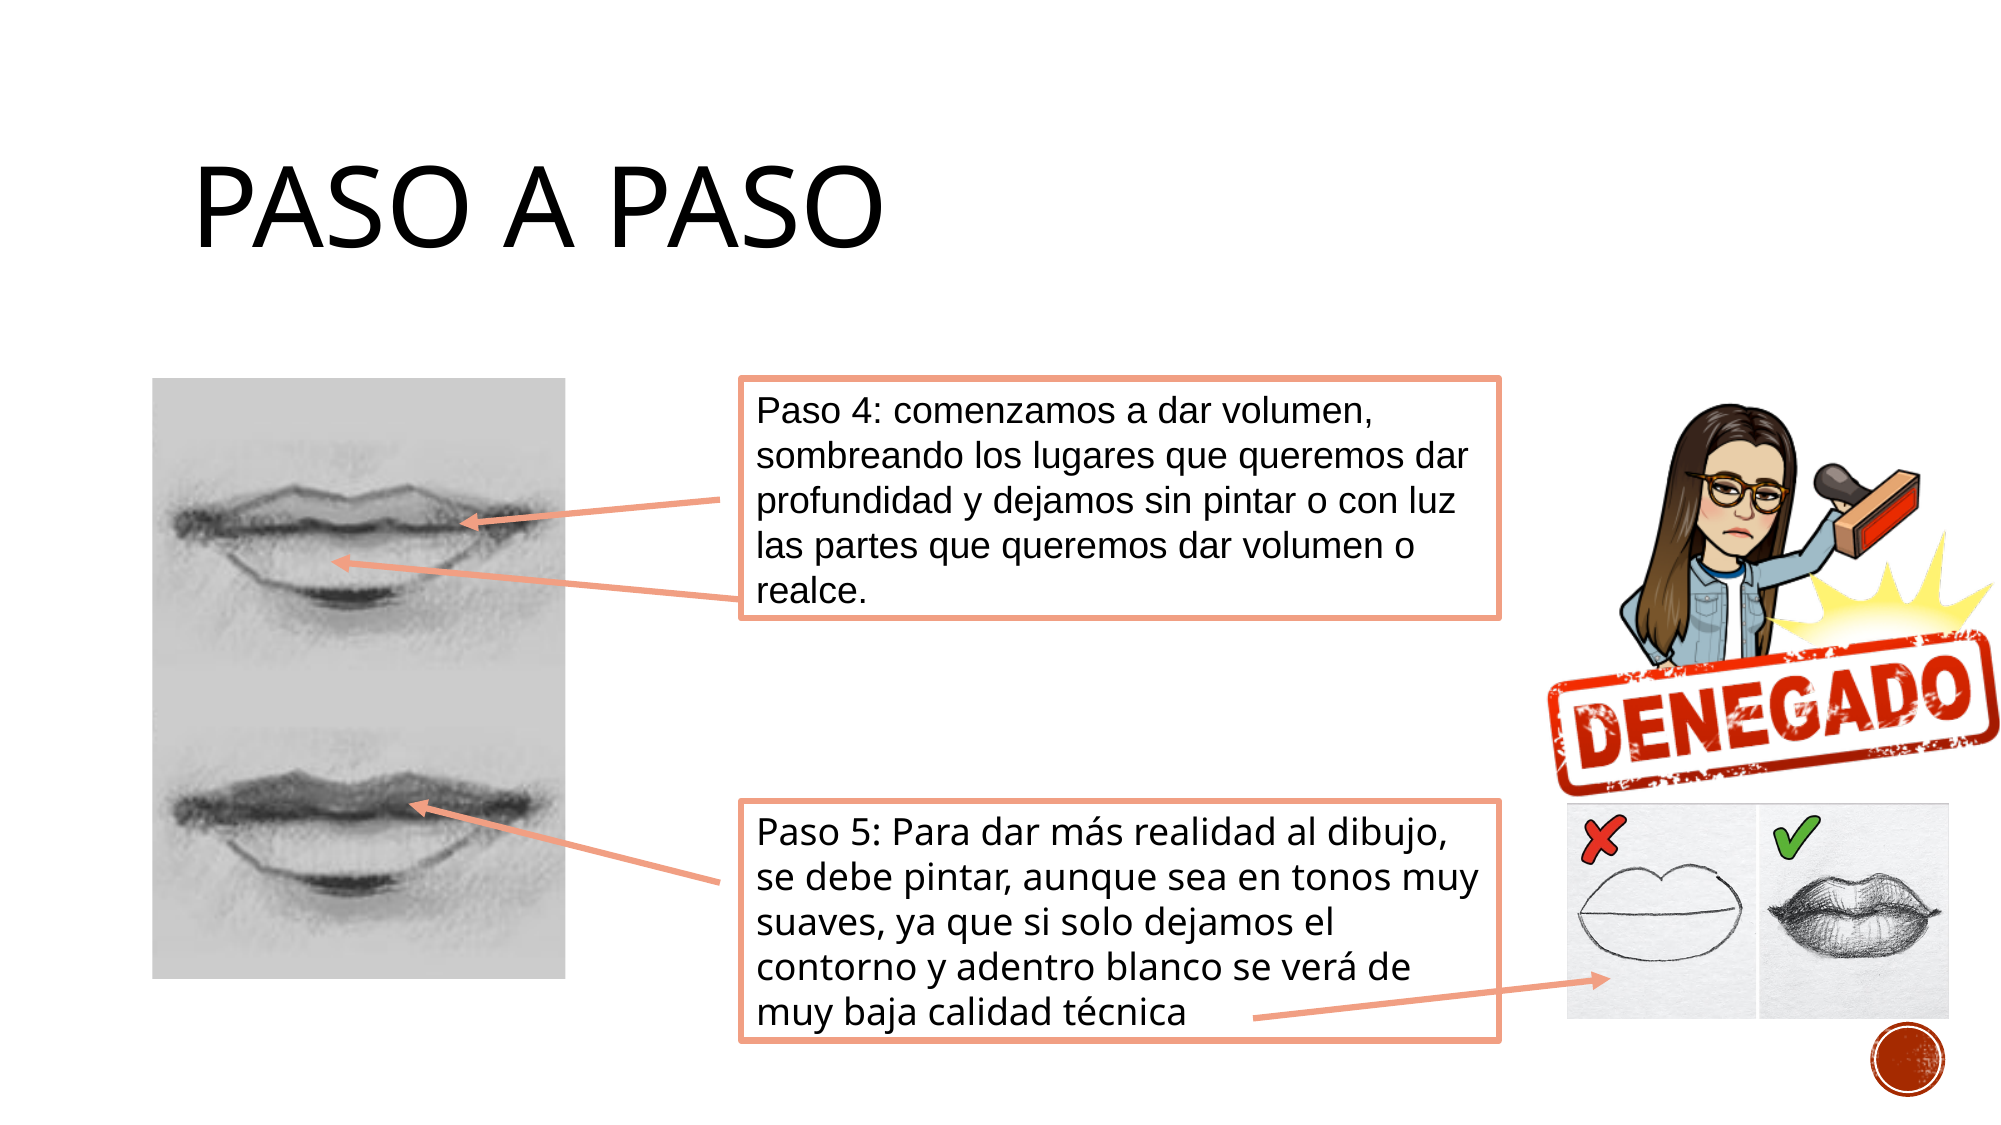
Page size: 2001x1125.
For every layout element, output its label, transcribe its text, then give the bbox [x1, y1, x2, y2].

text_box Paso 5: Para dar más realidad al dibujo, se debe pintar, aunque sea en tonos muy suaves, ya que si solo dejamos el contorno y adentro blanco se verá de muy baja calidad técnica [741, 800, 1499, 1041]
title Paso a paso [175, 79, 1826, 344]
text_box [333, 564, 739, 598]
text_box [461, 501, 718, 522]
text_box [1254, 980, 1609, 1017]
picture [1523, 305, 2000, 1019]
picture [152, 378, 566, 979]
text_box Paso 4: comenzamos a dar volumen, sombreando los lugares que queremos dar profundidad y dejamos sin pintar o con luz las partes que queremos dar volumen o realce. [740, 377, 1500, 619]
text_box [411, 807, 718, 881]
